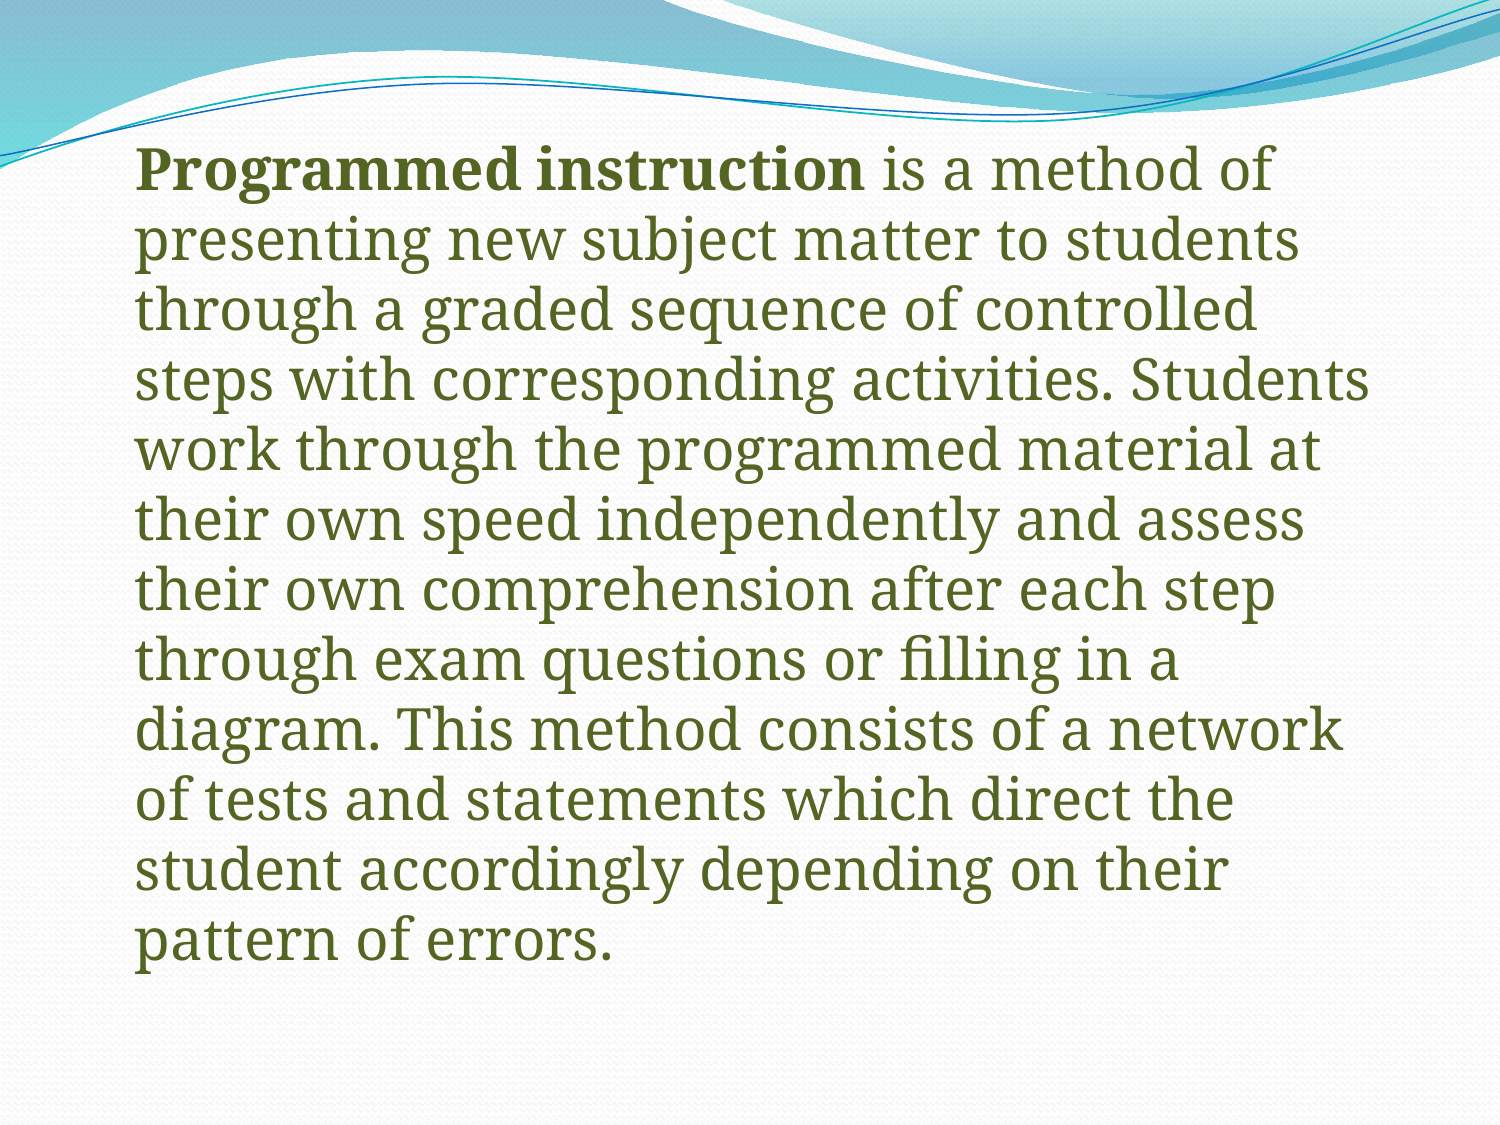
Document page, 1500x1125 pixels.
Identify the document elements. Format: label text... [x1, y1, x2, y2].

list Programmed instruction is a method of presenting new subject matter to students through a graded sequence of controlled steps with corresponding activities. Students work through the programmed material at their own speed independently and assess their own comprehension after each step through exam questions or filling in a diagram. This method consists of a network of tests and statements which direct the student accordingly depending on their pattern of errors. [75, 125, 1425, 1038]
